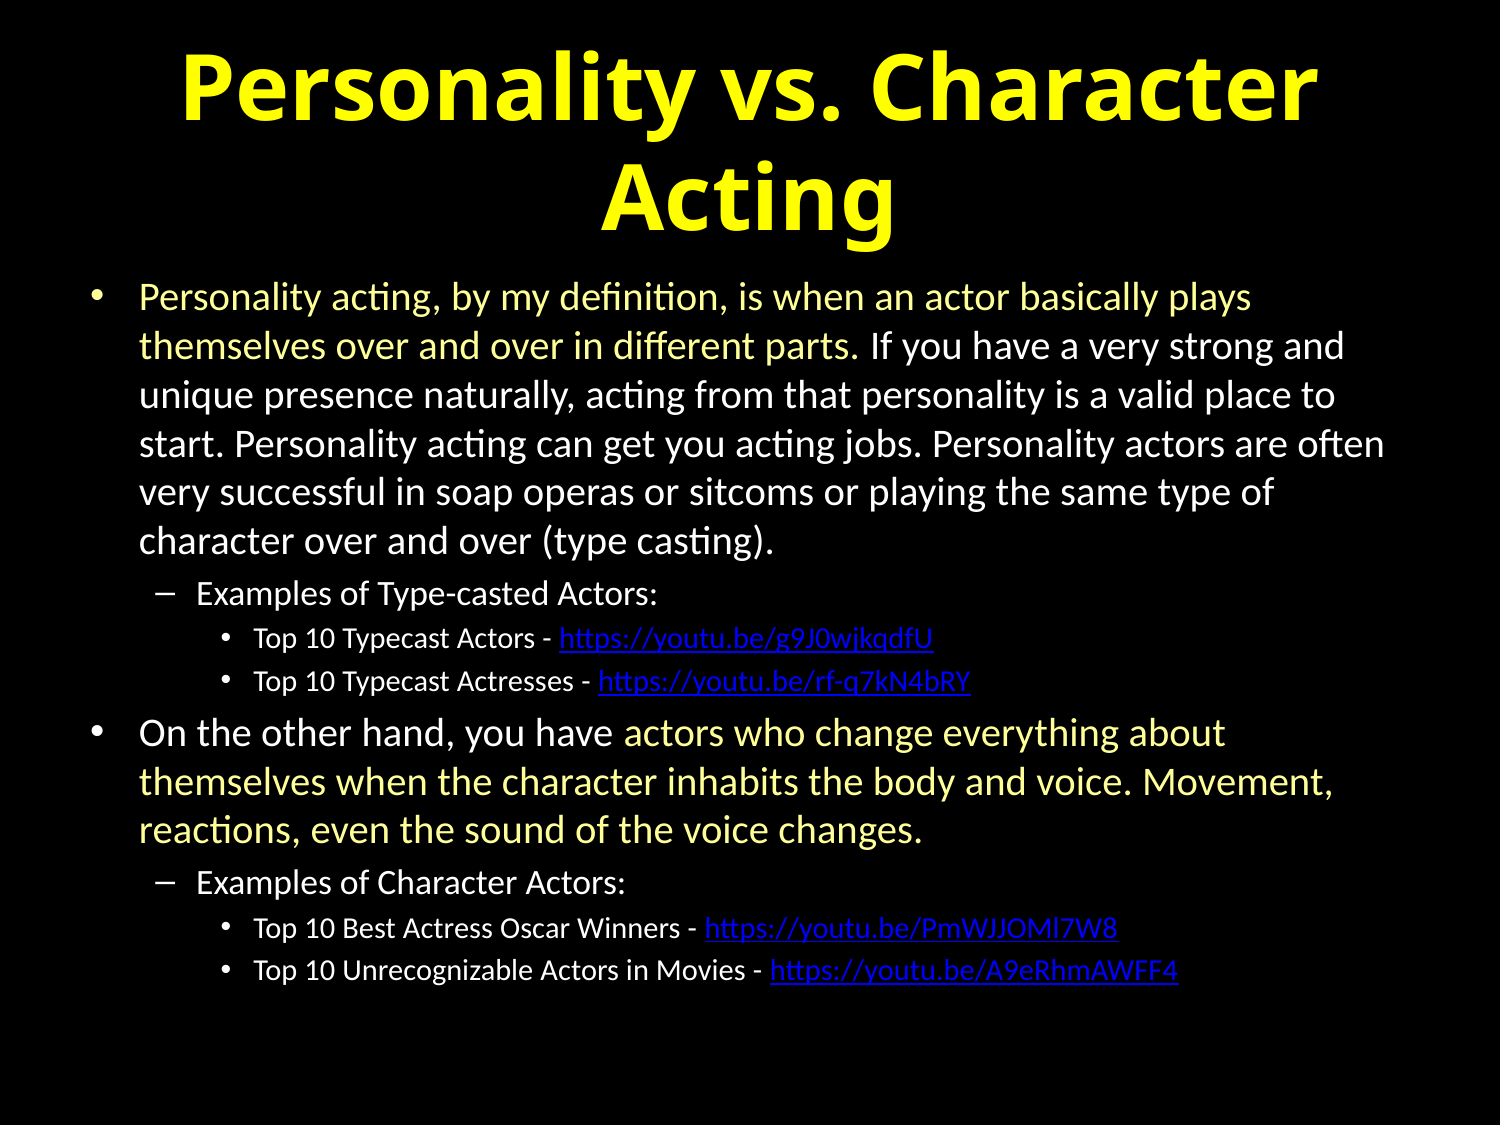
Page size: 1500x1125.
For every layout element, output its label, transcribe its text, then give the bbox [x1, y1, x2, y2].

title Personality vs. Character Acting [75, 45, 1425, 233]
list Personality acting, by my definition, is when an actor basically plays themselves over and over in different parts. If you have a very strong and unique presence naturally, acting from that personality is a valid place to start. Personality acting can get you acting jobs. Personality actors are often very successful in soap operas or sitcoms or playing the same type of character over and over (type casting). Examples of Type-casted Actors: Top 10 Typecast Actors - https://youtu.be/g9J0wjkqdfU Top 10 Typecast Actresses - https://youtu.be/rf-q7kN4bRY On the other hand, you have actors who change everything about themselves when the character inhabits the body and voice. Movement, reactions, even the sound of the voice changes. Examples of Character Actors: Top 10 Best Actress Oscar Winners - https://youtu.be/PmWJJOMl7W8 Top 10 Unrecognizable Actors in Movies - https://youtu.be/A9eRhmAWFF4 [75, 262, 1425, 1005]
